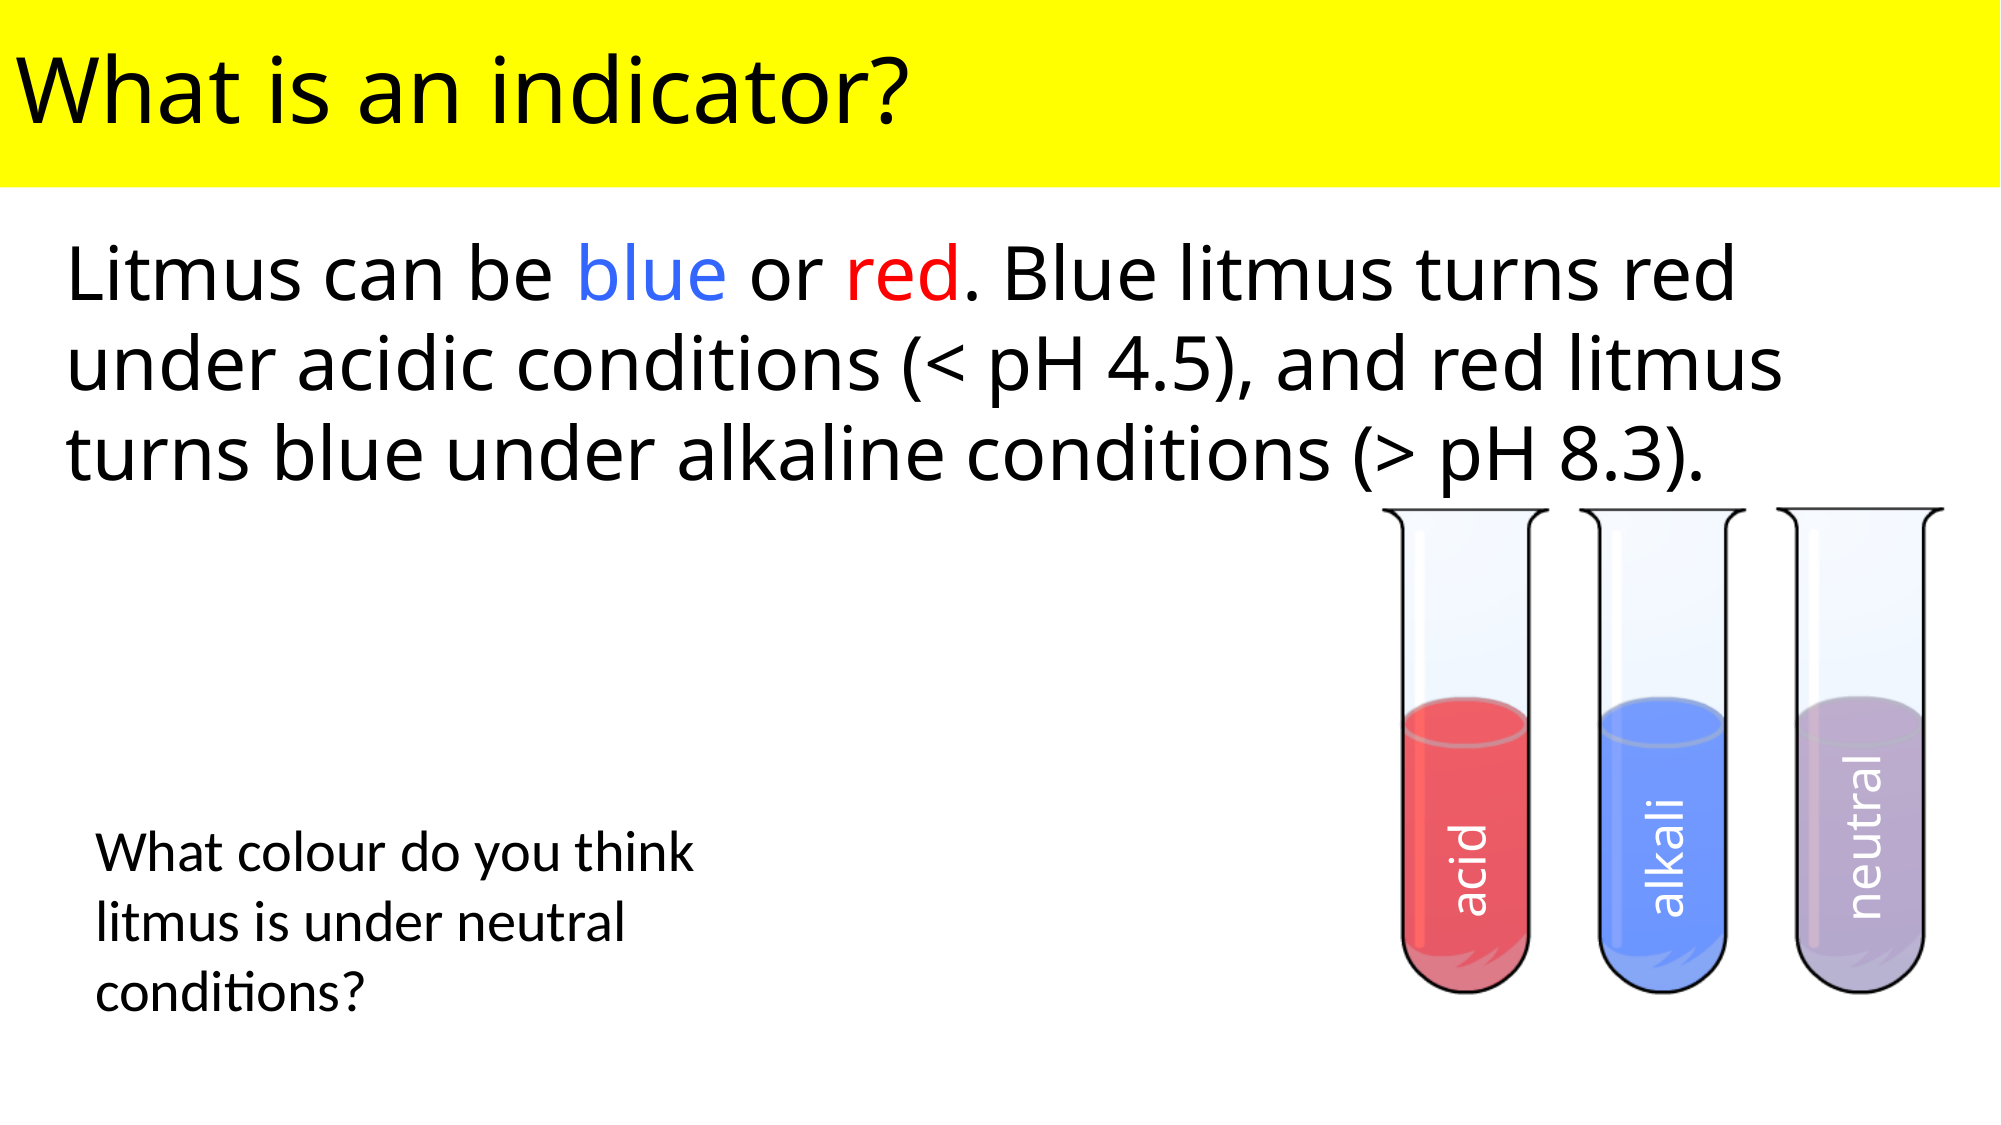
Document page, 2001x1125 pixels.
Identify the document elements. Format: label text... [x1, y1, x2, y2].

picture [1377, 503, 1555, 999]
title What is an indicator? [0, 0, 2000, 188]
text_box What colour do you think litmus is under neutral conditions? [80, 805, 813, 1031]
text_box Litmus can be blue or red. Blue litmus turns red under acidic conditions (< pH 4.5), and red litmus turns blue under alkaline conditions (> pH 8.3). [50, 217, 1950, 503]
picture [1574, 503, 1752, 999]
picture [1771, 502, 1950, 1000]
